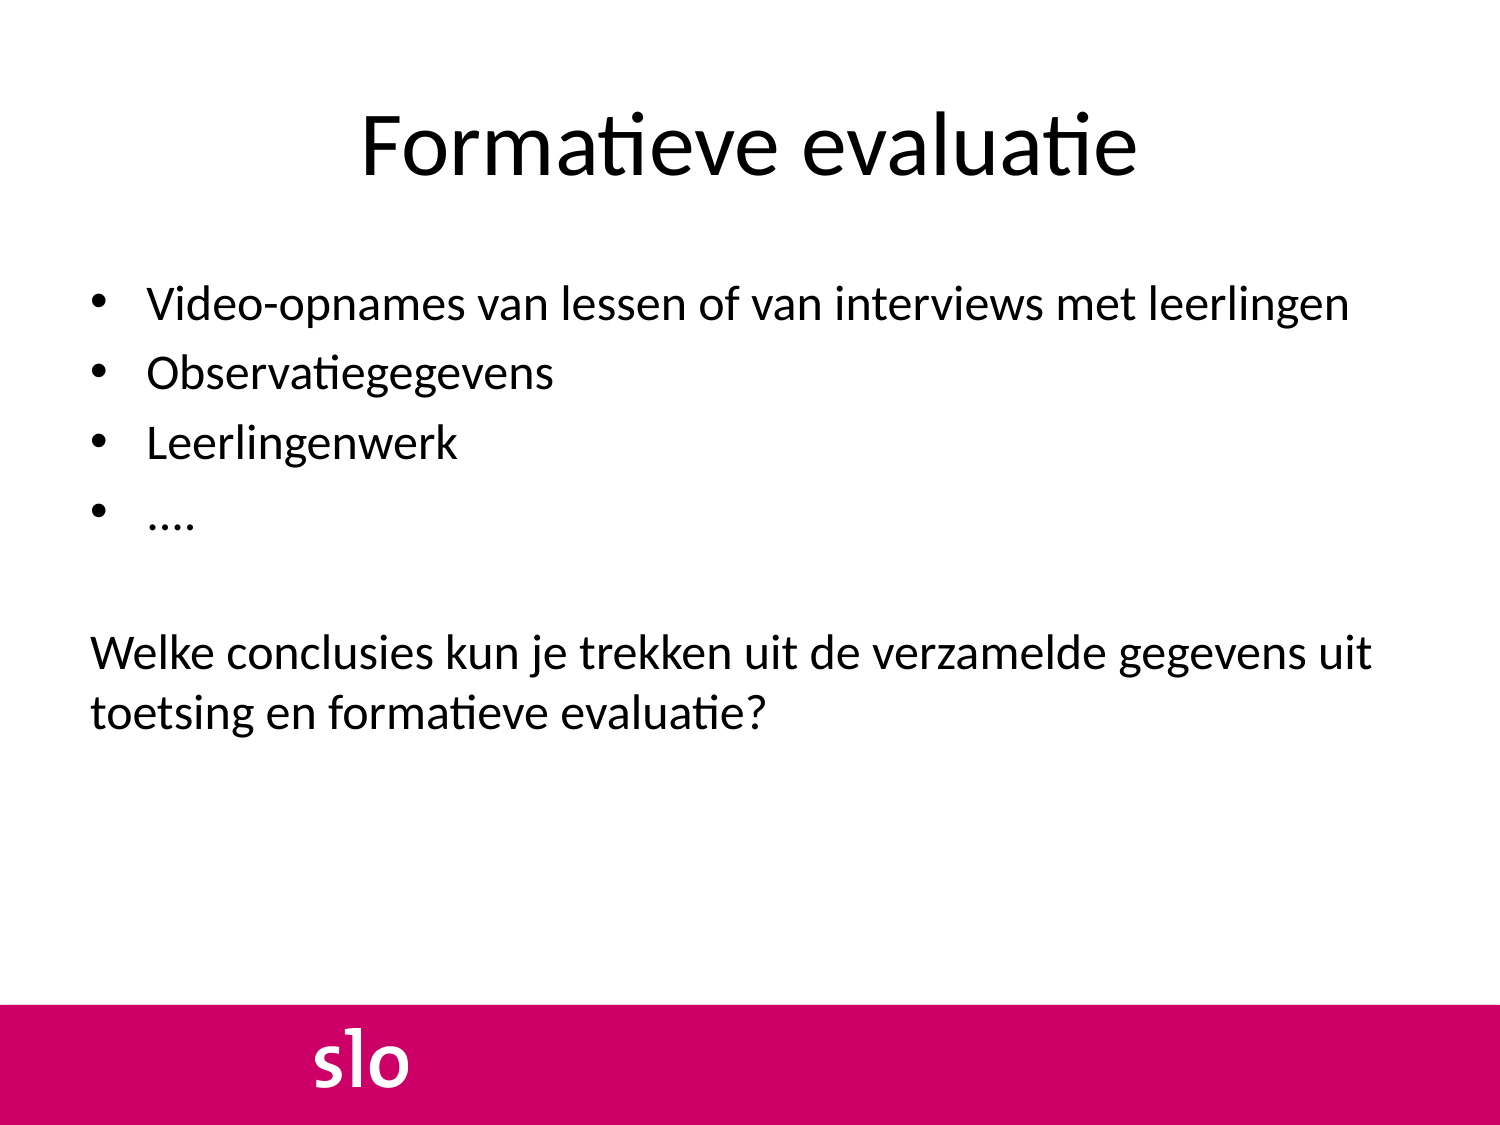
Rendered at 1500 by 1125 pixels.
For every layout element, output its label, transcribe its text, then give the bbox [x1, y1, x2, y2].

list Video-opnames van lessen of van interviews met leerlingen Observatiegegevens Leerlingenwerk .... Welke conclusies kun je trekken uit de verzamelde gegevens uit toetsing en formatieve evaluatie? [75, 262, 1425, 1005]
title Formatieve evaluatie [75, 45, 1425, 233]
picture [315, 1028, 408, 1088]
